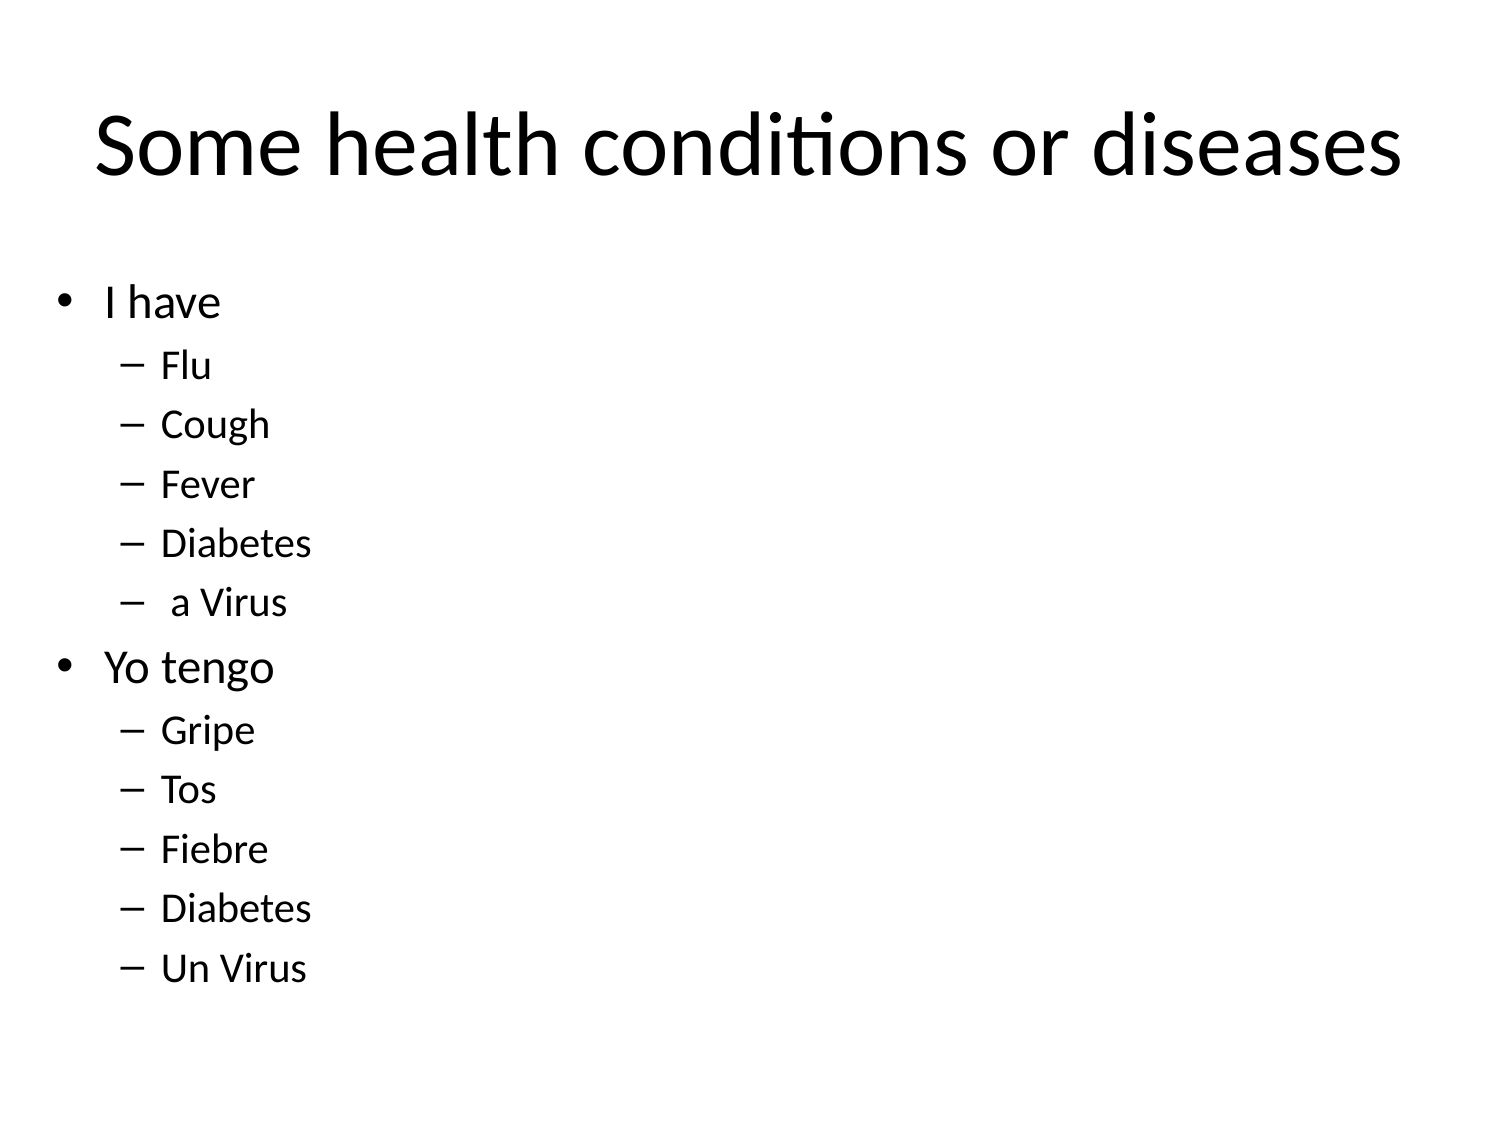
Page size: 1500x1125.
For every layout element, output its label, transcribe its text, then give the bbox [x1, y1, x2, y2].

title Some health conditions or diseases [75, 45, 1425, 233]
list I have Flu Cough Fever Diabetes a Virus Yo tengo Gripe Tos Fiebre Diabetes Un Virus [41, 262, 1459, 1005]
